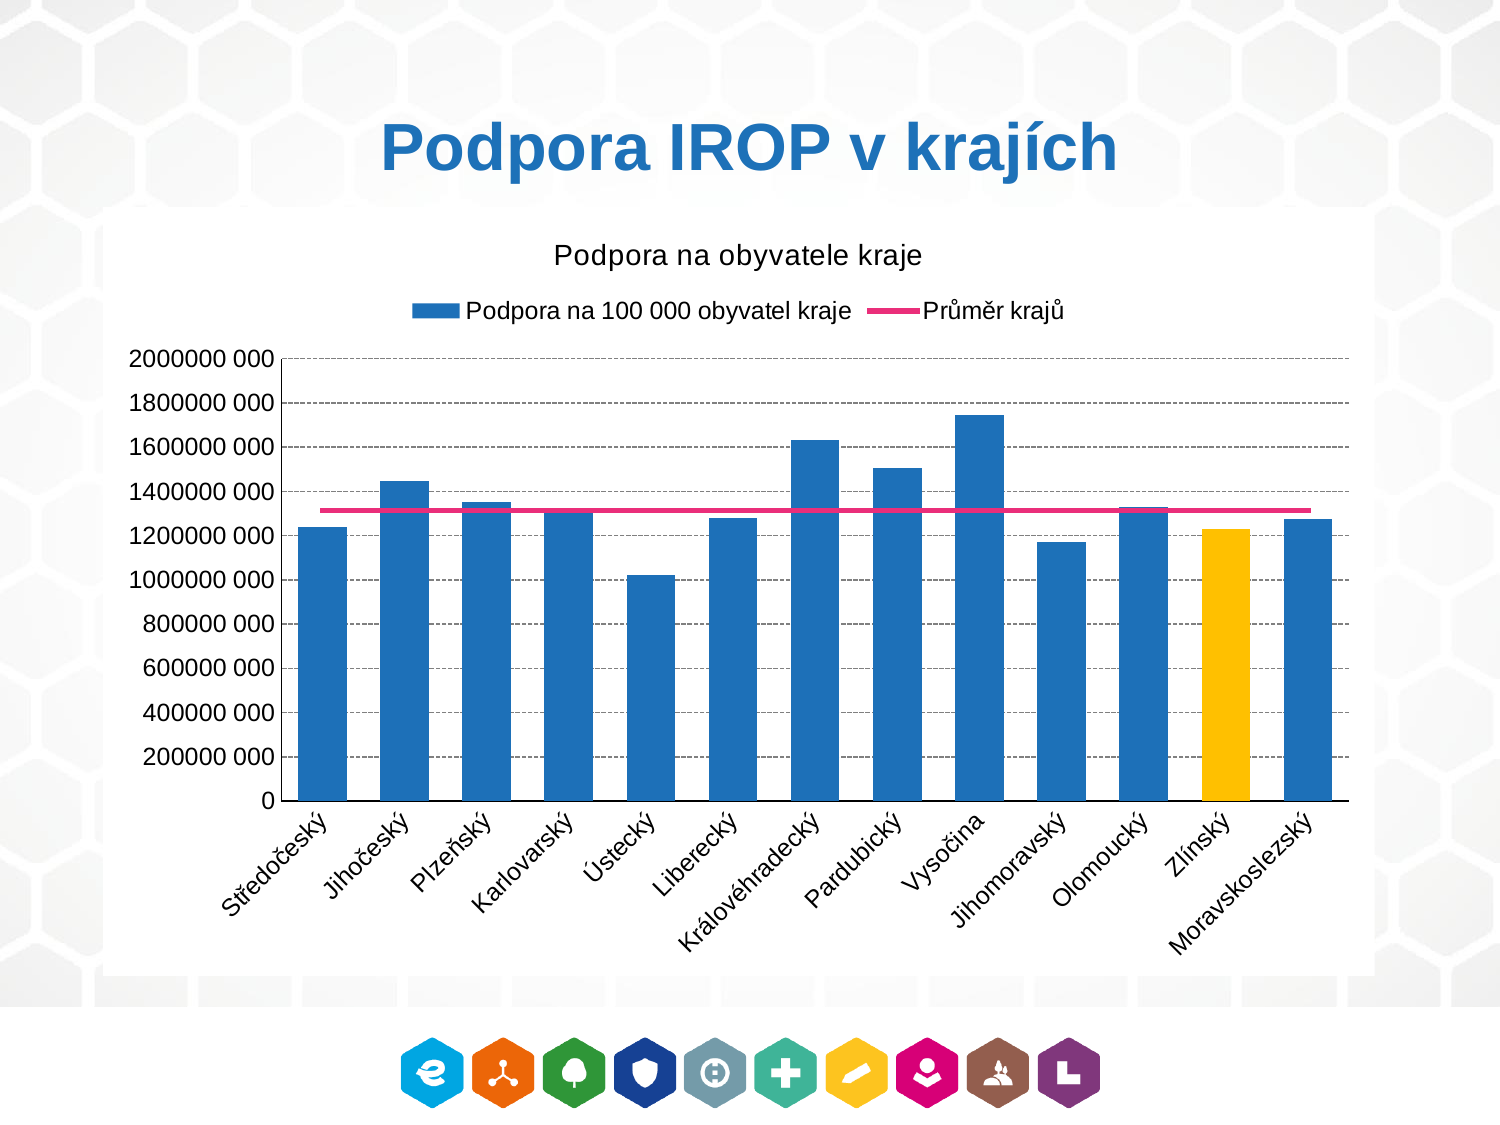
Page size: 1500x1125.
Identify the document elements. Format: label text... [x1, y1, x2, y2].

picture [0, 0, 1500, 1125]
title Podpora IROP v krajích [103, 39, 1397, 258]
chart [102, 206, 1375, 977]
